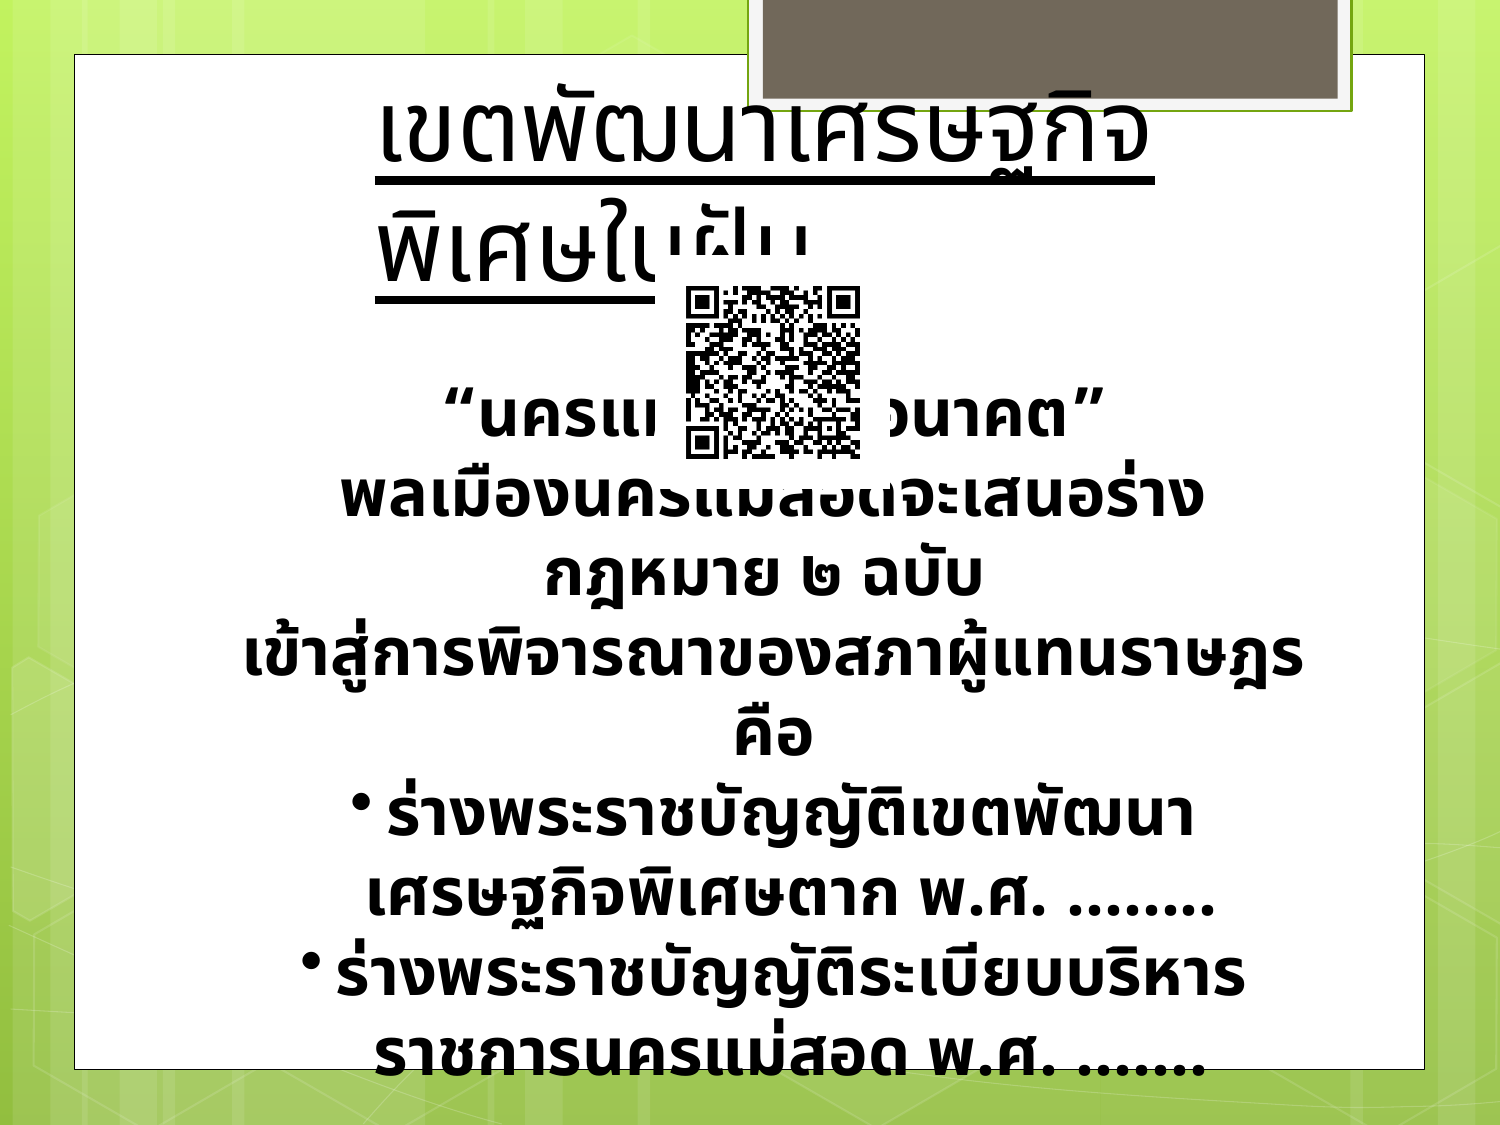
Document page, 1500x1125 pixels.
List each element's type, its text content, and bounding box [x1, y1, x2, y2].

text_box เขตพัฒนาเศรษฐกิจพิเศษในฝัน [359, 54, 1282, 281]
text_box คือ “นครแม่สอดในอนาคต” พลเมืองนครแม่สอดจะเสนอร่างกฎหมาย ๒ ฉบับ เข้าสู่การพิจารณาของสภาผู้แทนราษฎร คือ ร่างพระราชบัญญัติเขตพัฒนาเศรษฐกิจพิเศษตาก พ.ศ. ........ ร่างพระราชบัญญัติระเบียบบริหารราชการนครแม่สอด พ.ศ. ....... ………………………………………………………………………………. [218, 281, 1329, 1125]
picture [655, 255, 890, 490]
